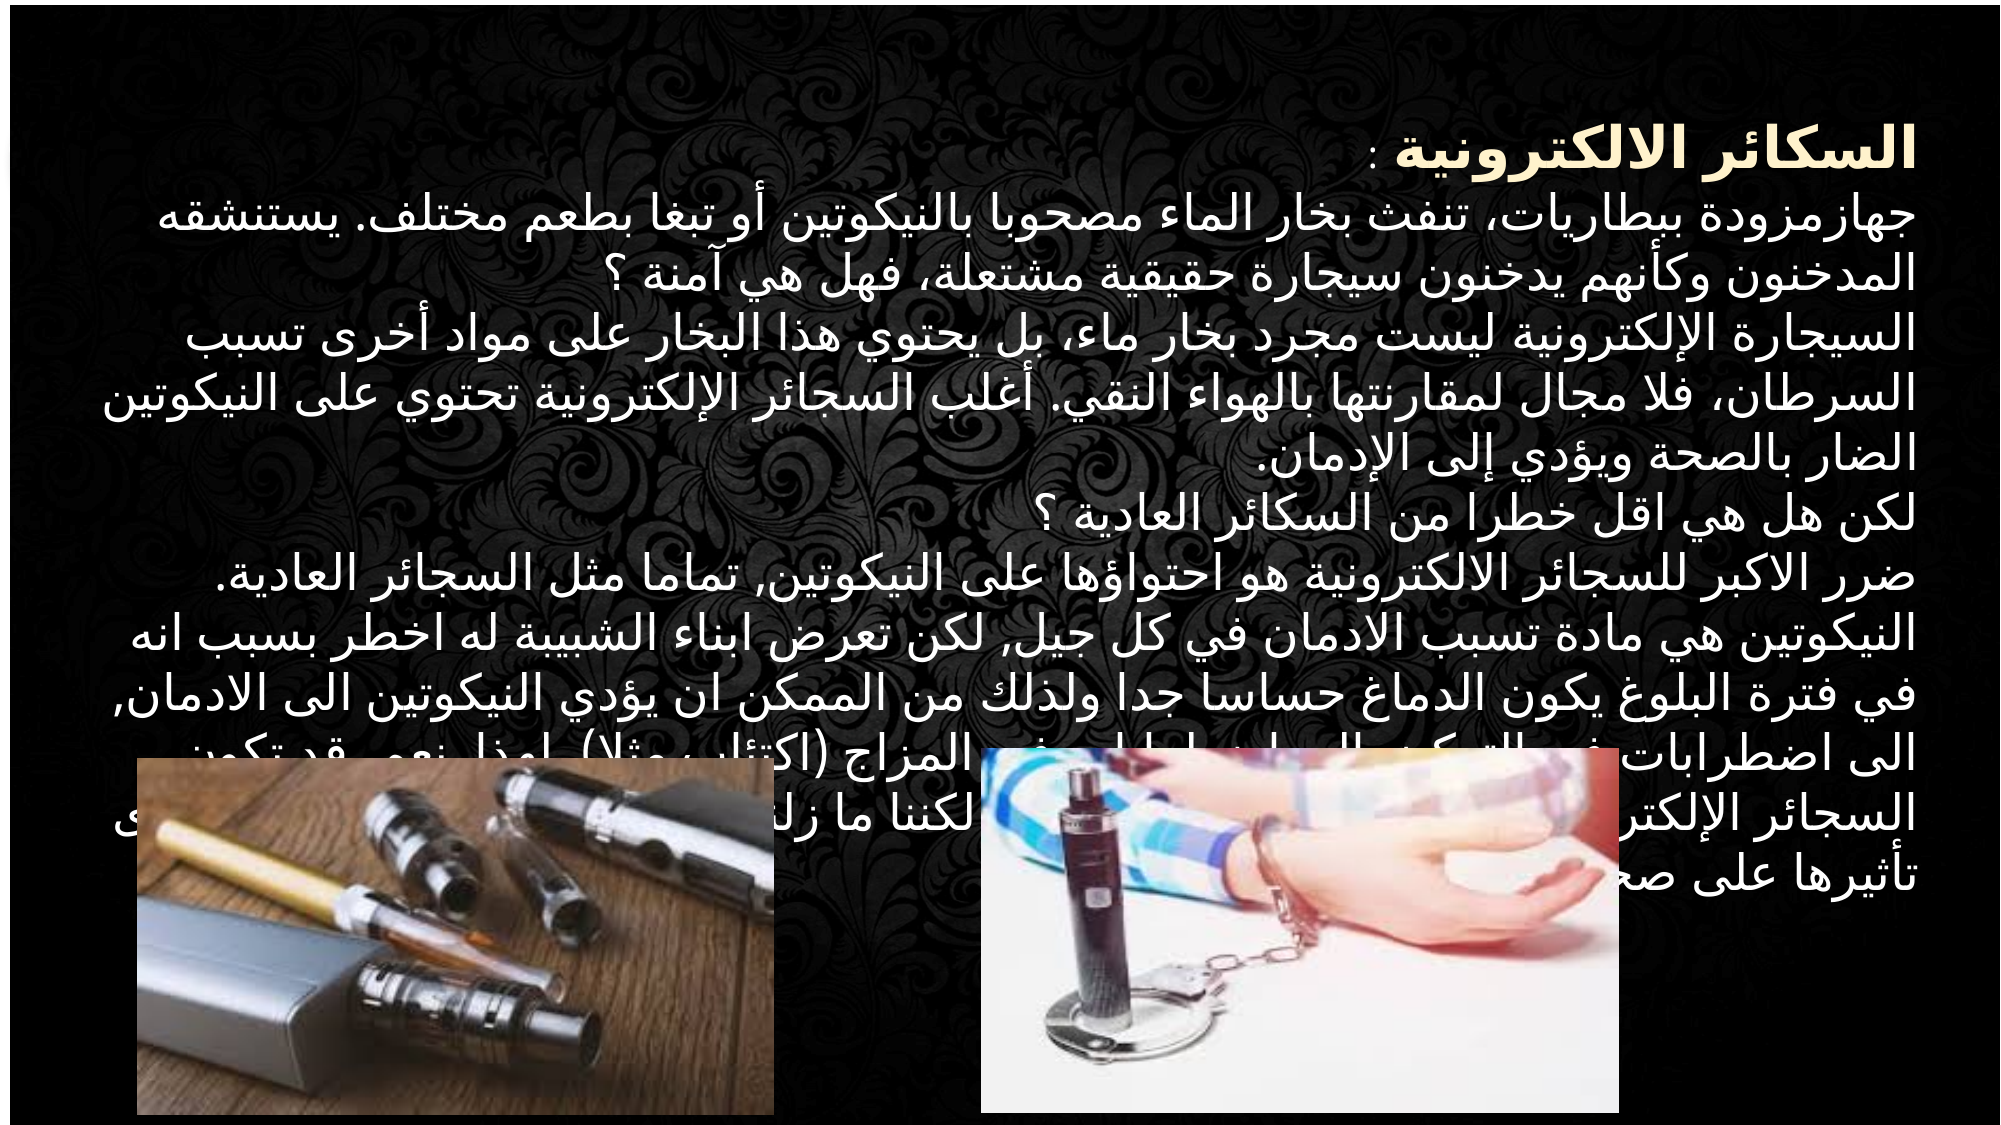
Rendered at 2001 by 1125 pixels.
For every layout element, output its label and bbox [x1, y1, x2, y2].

list [10, 5, 2000, 1125]
picture [137, 758, 774, 1115]
picture [0, 5, 10, 319]
picture [981, 748, 1619, 1113]
